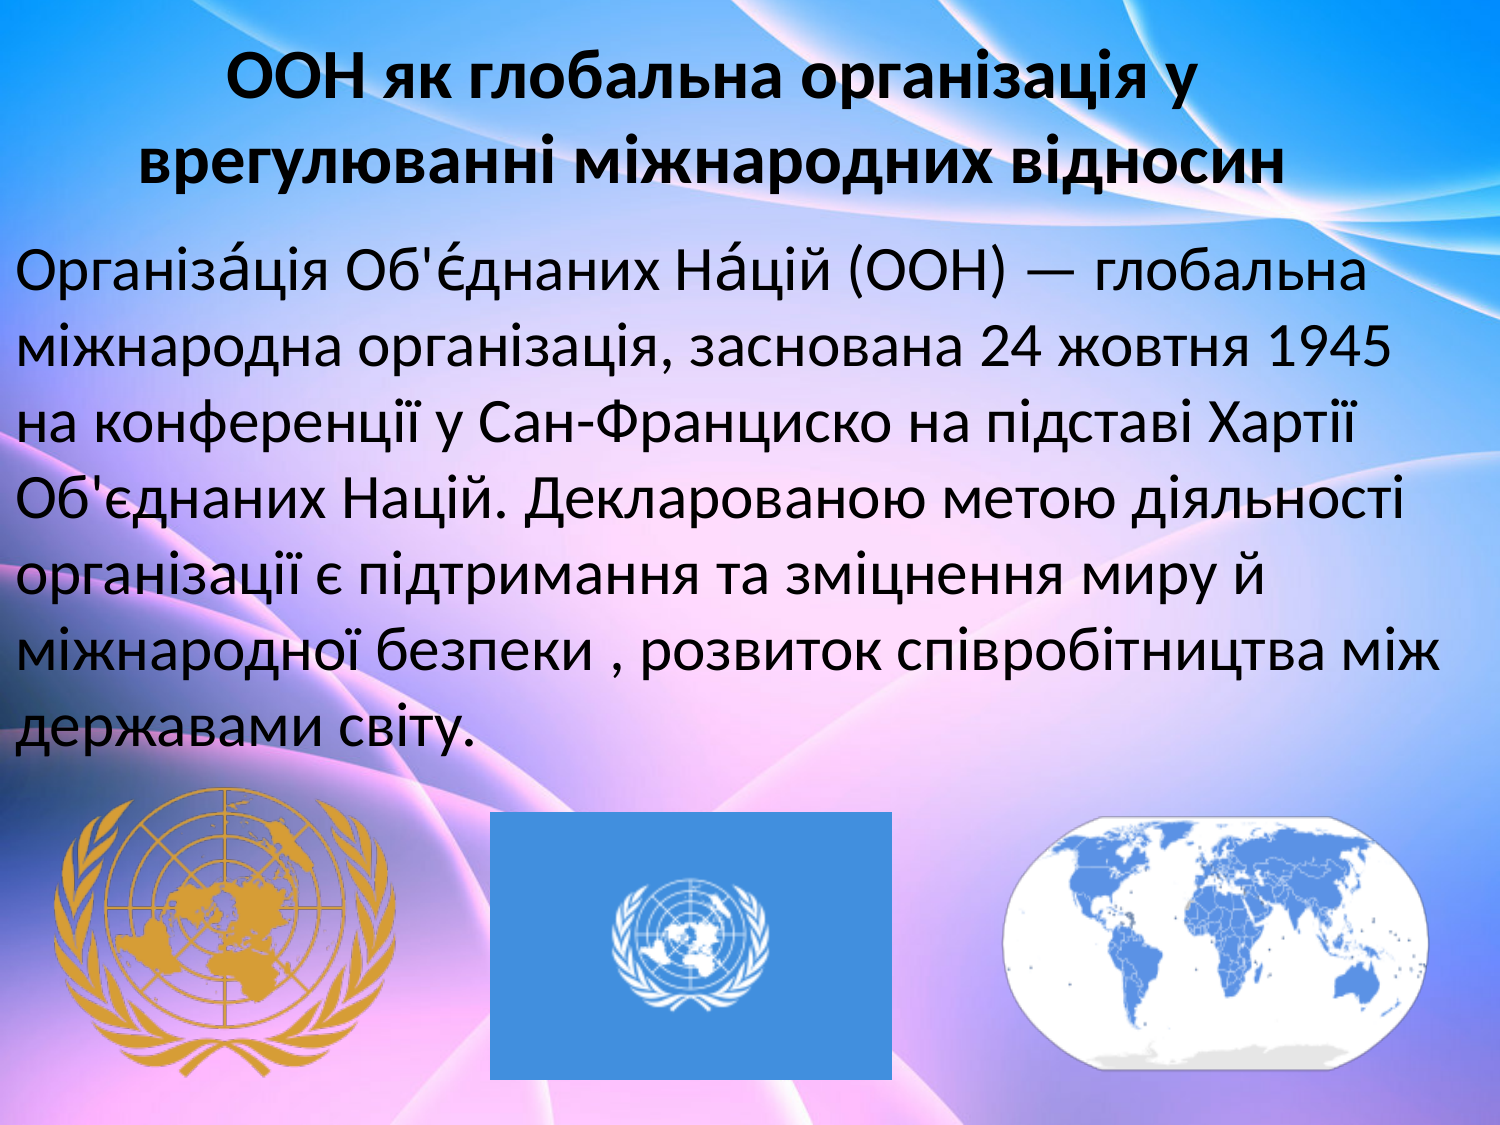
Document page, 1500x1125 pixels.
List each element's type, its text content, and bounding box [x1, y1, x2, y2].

title ООН як глобальна організація у врегулюванні міжнародних відносин [0, 19, 1427, 207]
list Організа́ція Об'є́днаних На́цій (ООН) — глобальна міжнародна організація, заснована 24 жовтня 1945 на конференції у Сан-Франциско на підставі Хартії Об'єднаних Націй. Декларованою метою діяльності організації є підтримання та зміцнення миру й міжнародної безпеки , розвиток співробітництва між державами світу. [0, 219, 1459, 768]
picture [0, 0, 1500, 1125]
